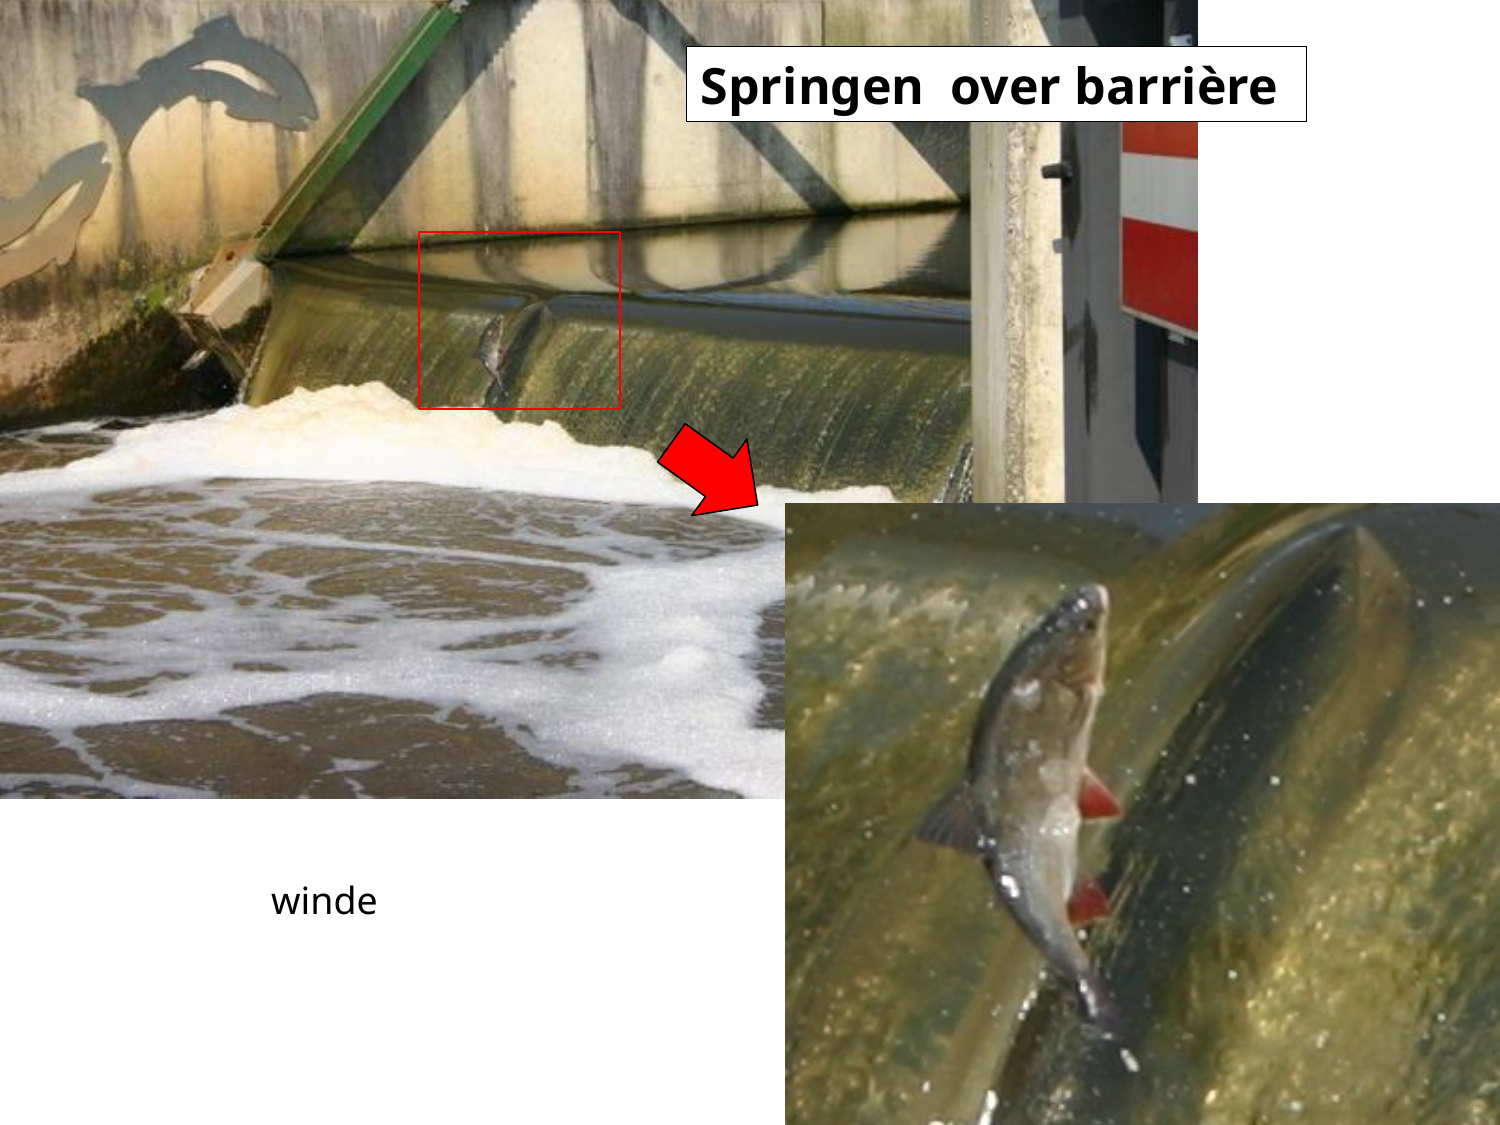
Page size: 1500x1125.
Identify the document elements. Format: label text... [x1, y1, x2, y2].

text_box Springen over barrière [1201, 46, 1307, 122]
picture [0, 0, 1500, 1125]
text_box winde [256, 869, 393, 930]
